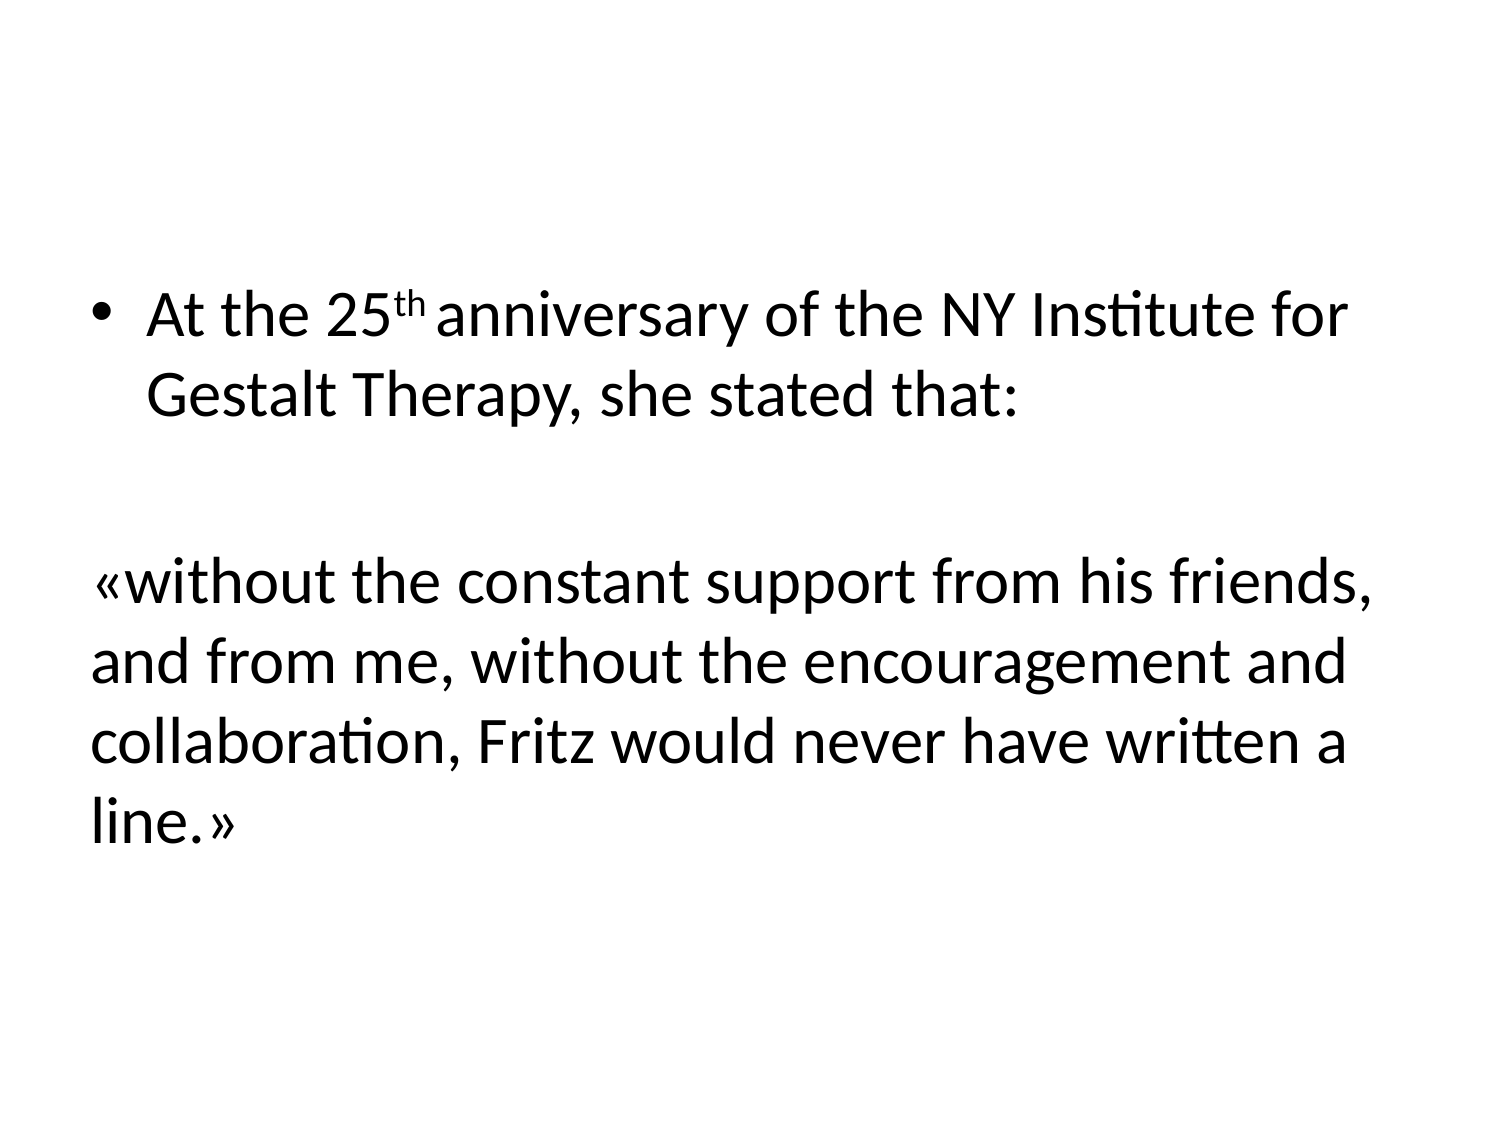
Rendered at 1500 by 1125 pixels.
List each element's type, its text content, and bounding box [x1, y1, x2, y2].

list At the 25th anniversary of the NY Institute for Gestalt Therapy, she stated that: «without the constant support from his friends, and from me, without the encouragement and collaboration, Fritz would never have written a line.» [75, 262, 1425, 1005]
